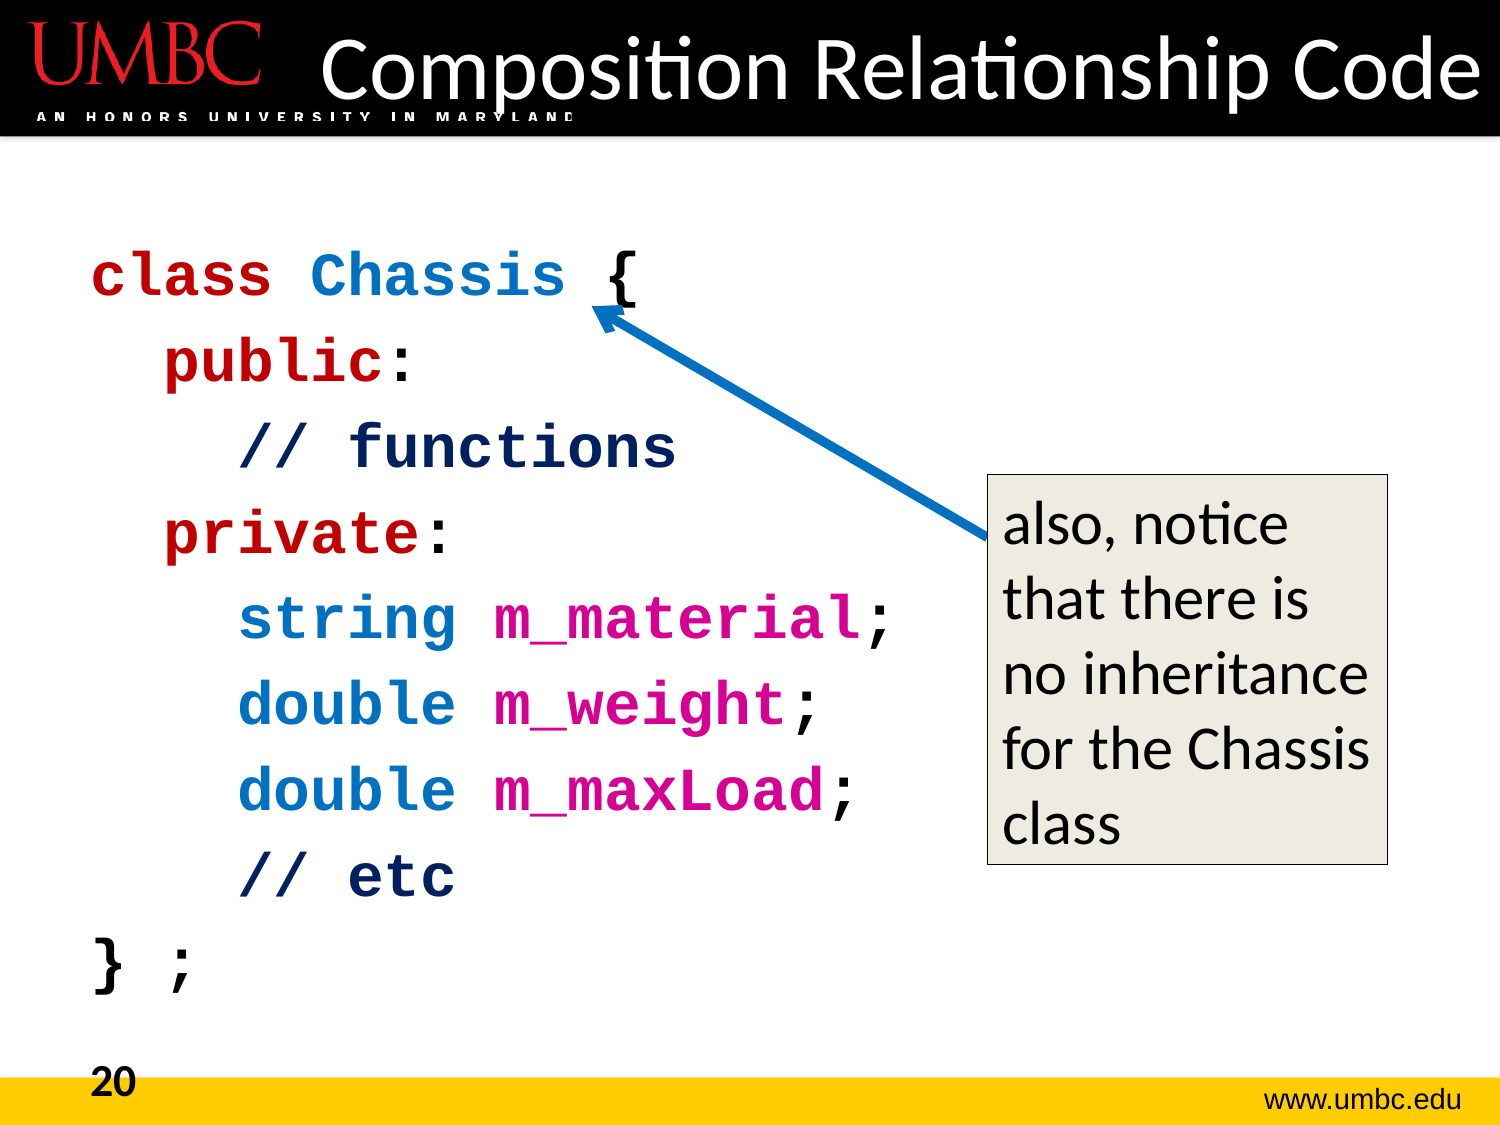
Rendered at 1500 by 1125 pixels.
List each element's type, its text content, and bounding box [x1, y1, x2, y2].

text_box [591, 305, 988, 538]
list class Chassis { public: // functions private: string m_material; double m_weight; double m_maxLoad; // etc } ; [75, 226, 1425, 1005]
text_box also, notice that there is no inheritance for the Chassis class [987, 474, 1388, 865]
slide_number 20 [75, 1042, 425, 1103]
title Composition Relationship Code [150, 0, 1500, 188]
